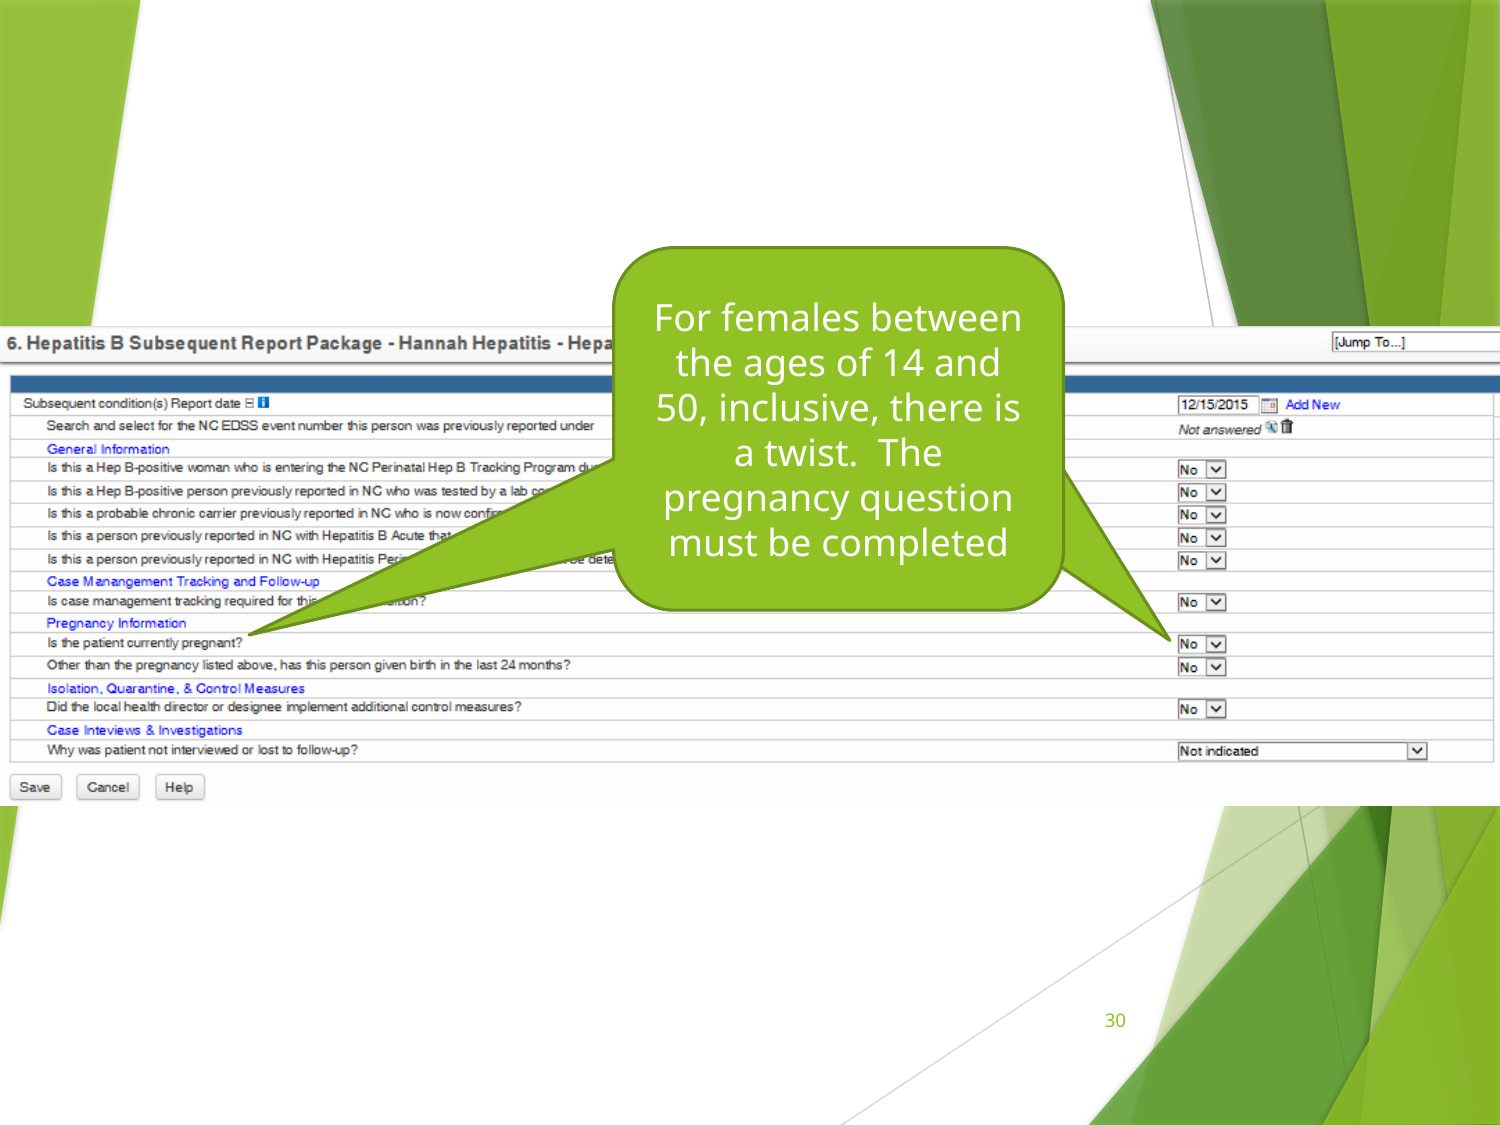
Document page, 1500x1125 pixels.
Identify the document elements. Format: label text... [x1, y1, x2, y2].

text_box For females between the ages of 14 and 50, inclusive, there is a twist. The pregnancy question must be completed [612, 246, 1066, 325]
slide_number 30 [1057, 991, 1142, 1051]
picture [0, 325, 1500, 806]
